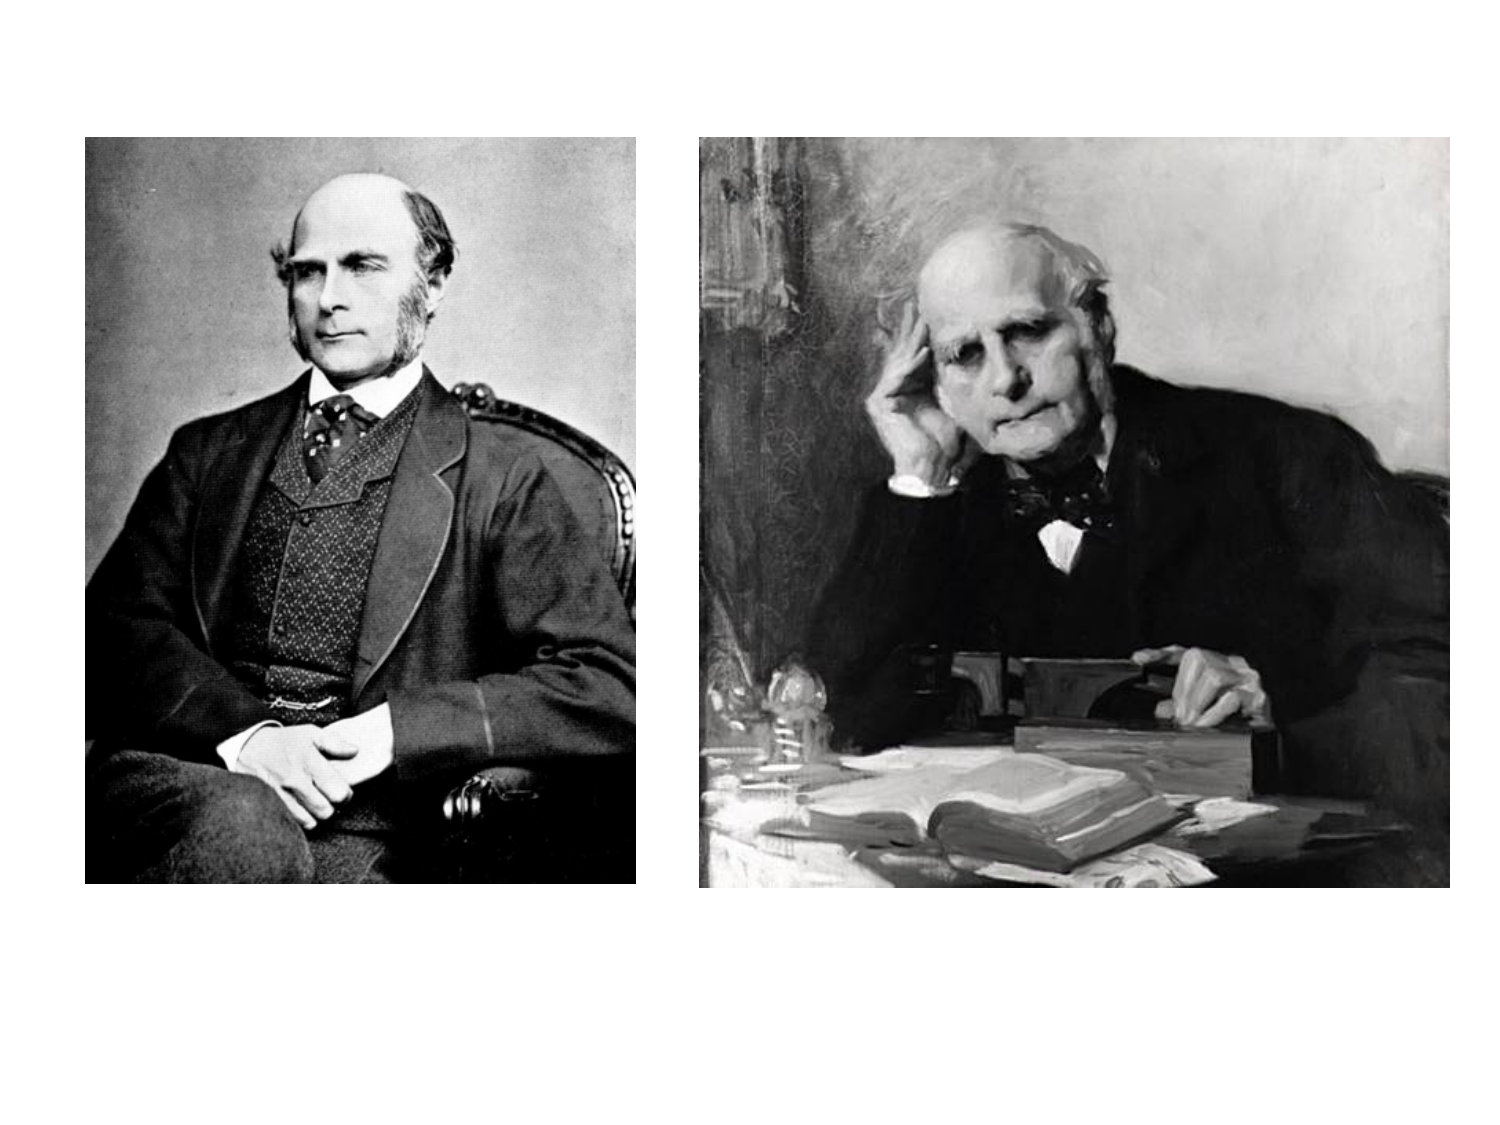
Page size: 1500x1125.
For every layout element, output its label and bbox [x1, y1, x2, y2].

picture [85, 137, 636, 885]
picture [699, 137, 1451, 888]
